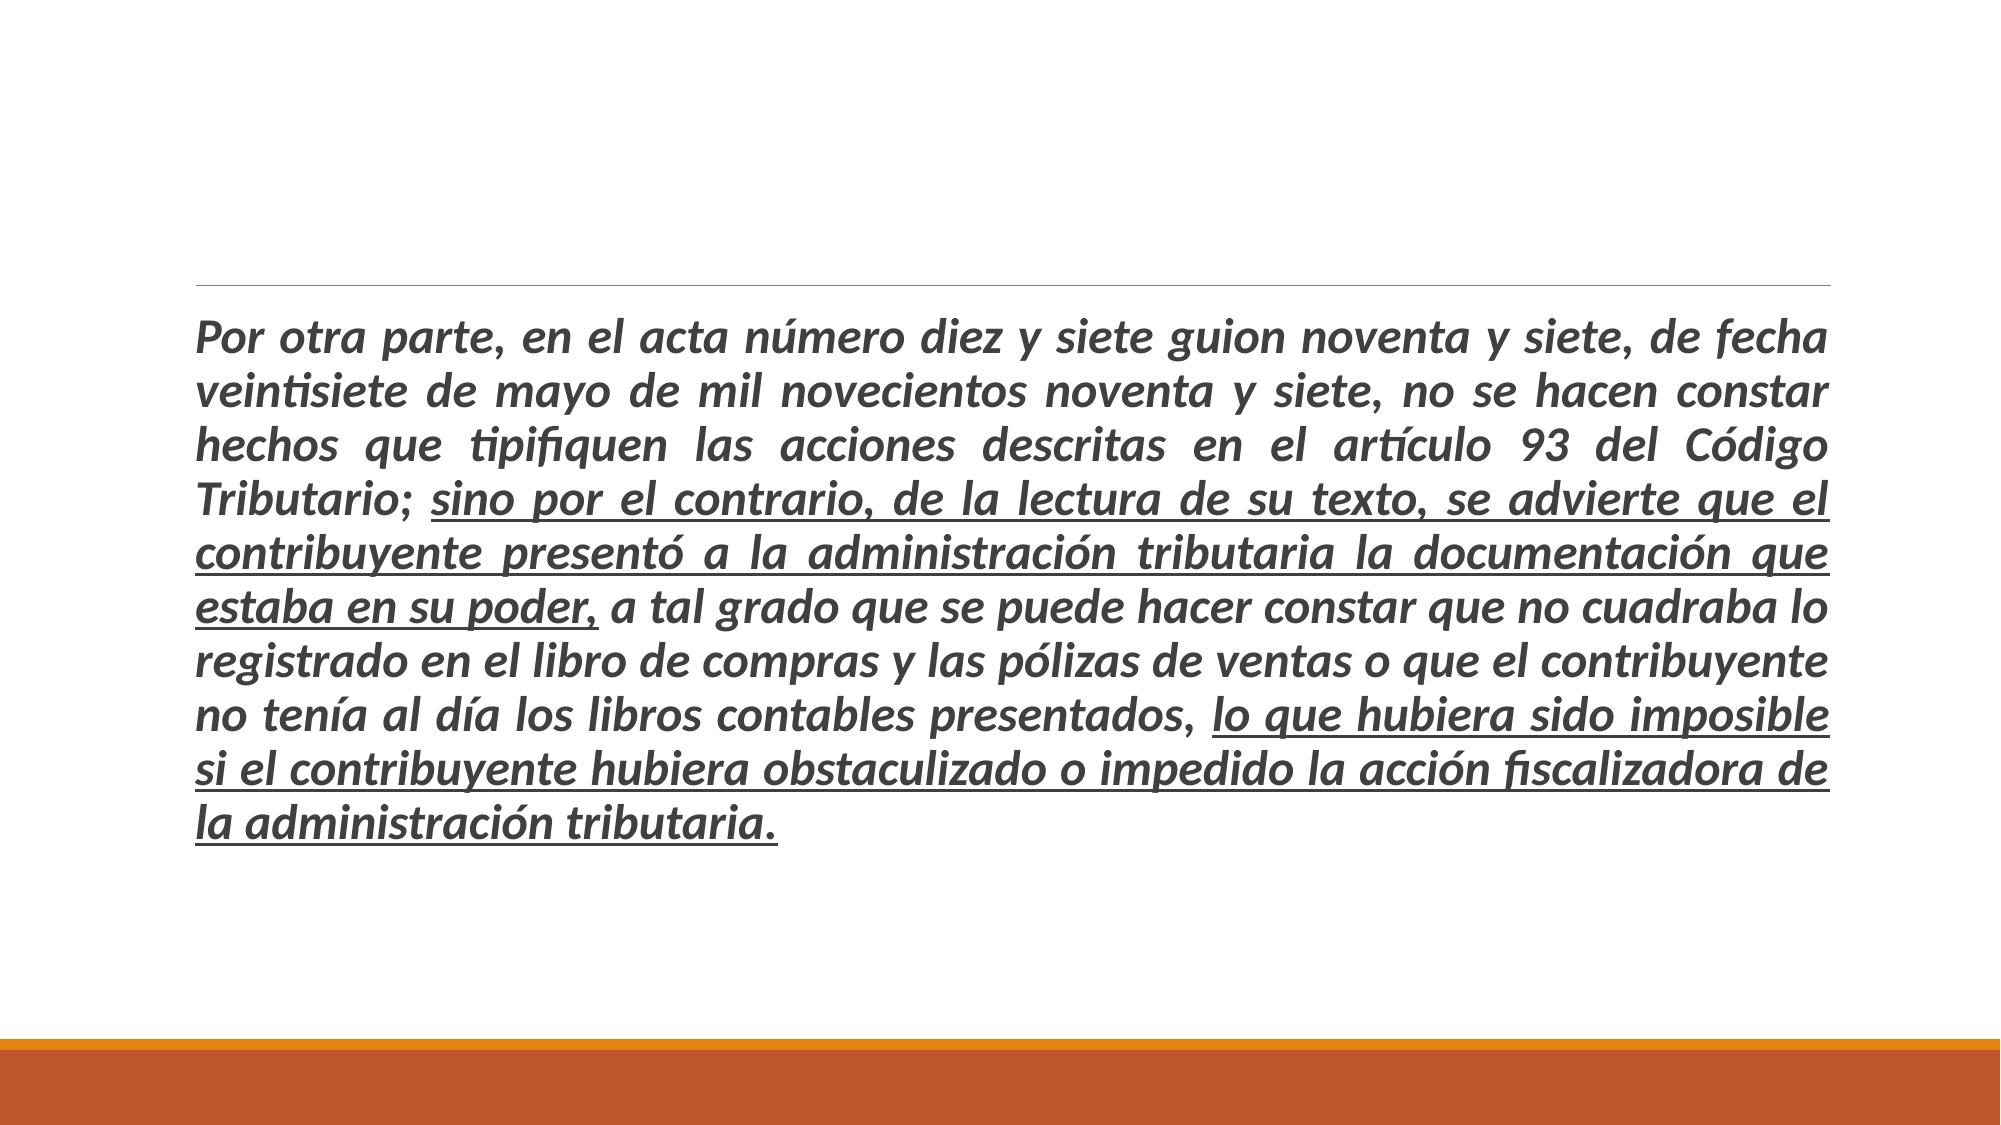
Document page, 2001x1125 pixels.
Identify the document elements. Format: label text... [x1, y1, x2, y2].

list Por otra parte, en el acta número diez y siete guion noventa y siete, de fecha veintisiete de mayo de mil novecientos noventa y siete, no se hacen constar hechos que tipifiquen las acciones descritas en el artículo 93 del Código Tributario; sino por el contrario, de la lectura de su texto, se advierte que el contribuyente presentó a la administración tributaria la documentación que estaba en su poder, a tal grado que se puede hacer constar que no cuadraba lo registrado en el libro de compras y las pólizas de ventas o que el contribuyente no tenía al día los libros contables presentados, lo que hubiera sido imposible si el contribuyente hubiera obstaculizado o impedido la acción fiscalizadora de la administración tributaria. [180, 302, 1830, 963]
